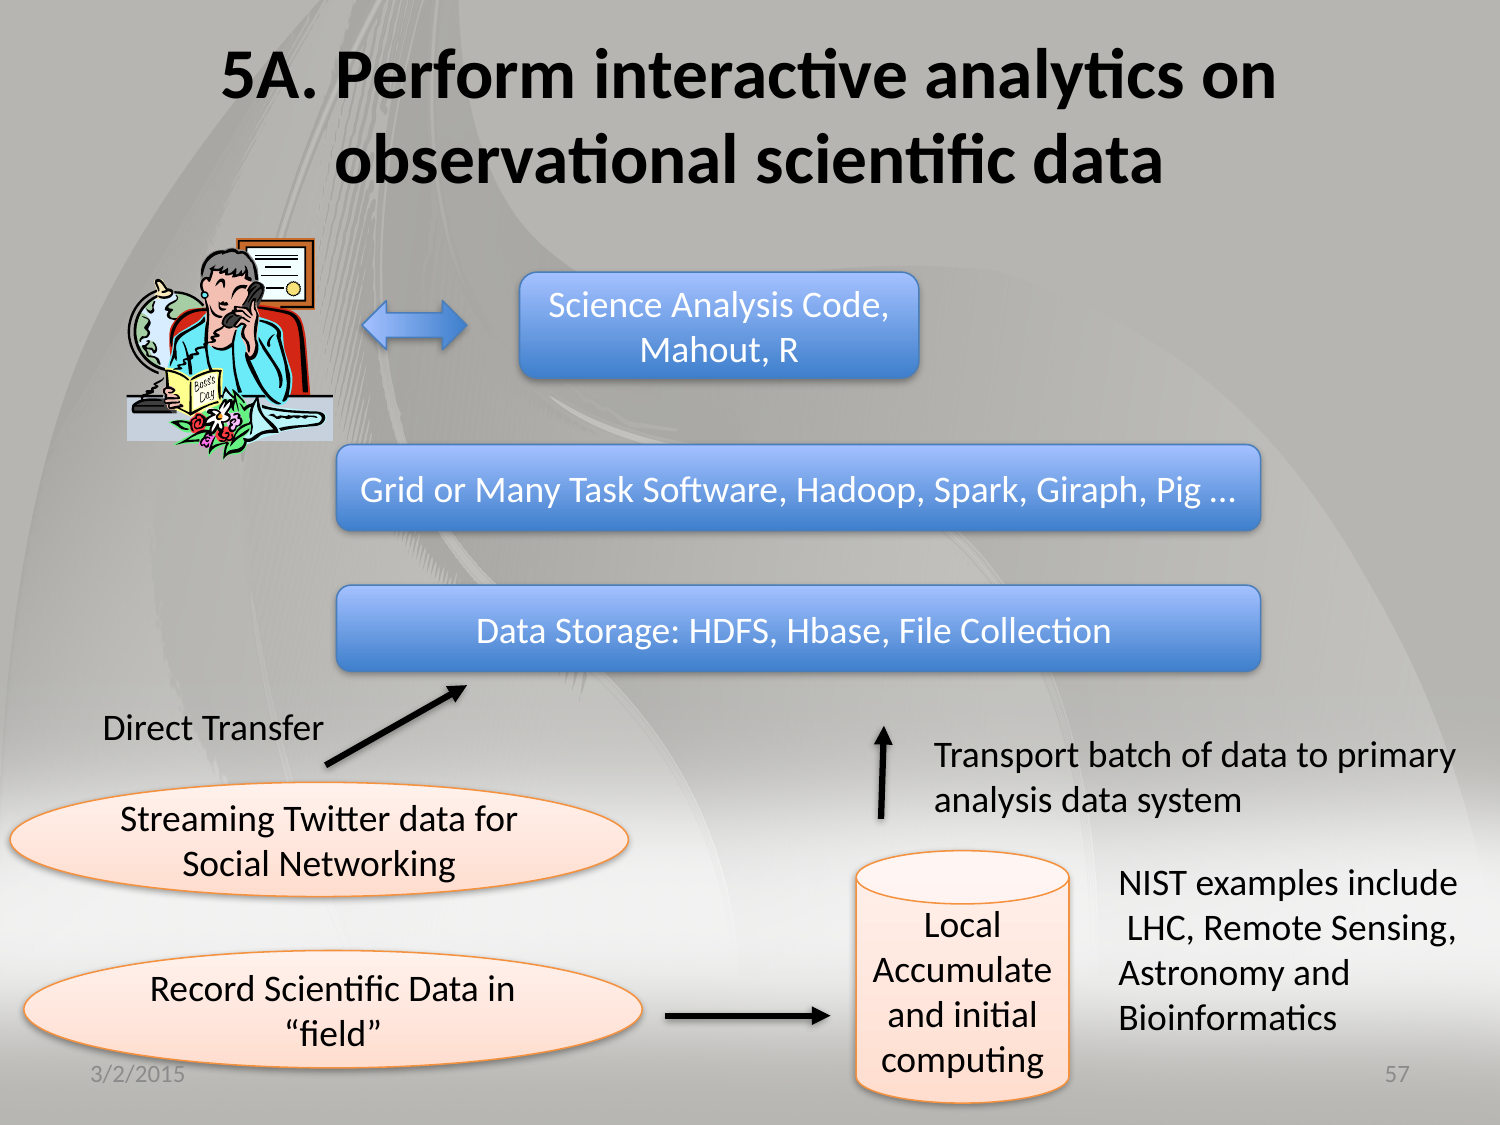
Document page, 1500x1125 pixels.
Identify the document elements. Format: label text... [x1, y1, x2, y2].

picture [0, 0, 1500, 1125]
title 5A. Perform interactive analytics on observational scientific data [75, 18, 1425, 207]
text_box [9, 237, 1478, 1104]
